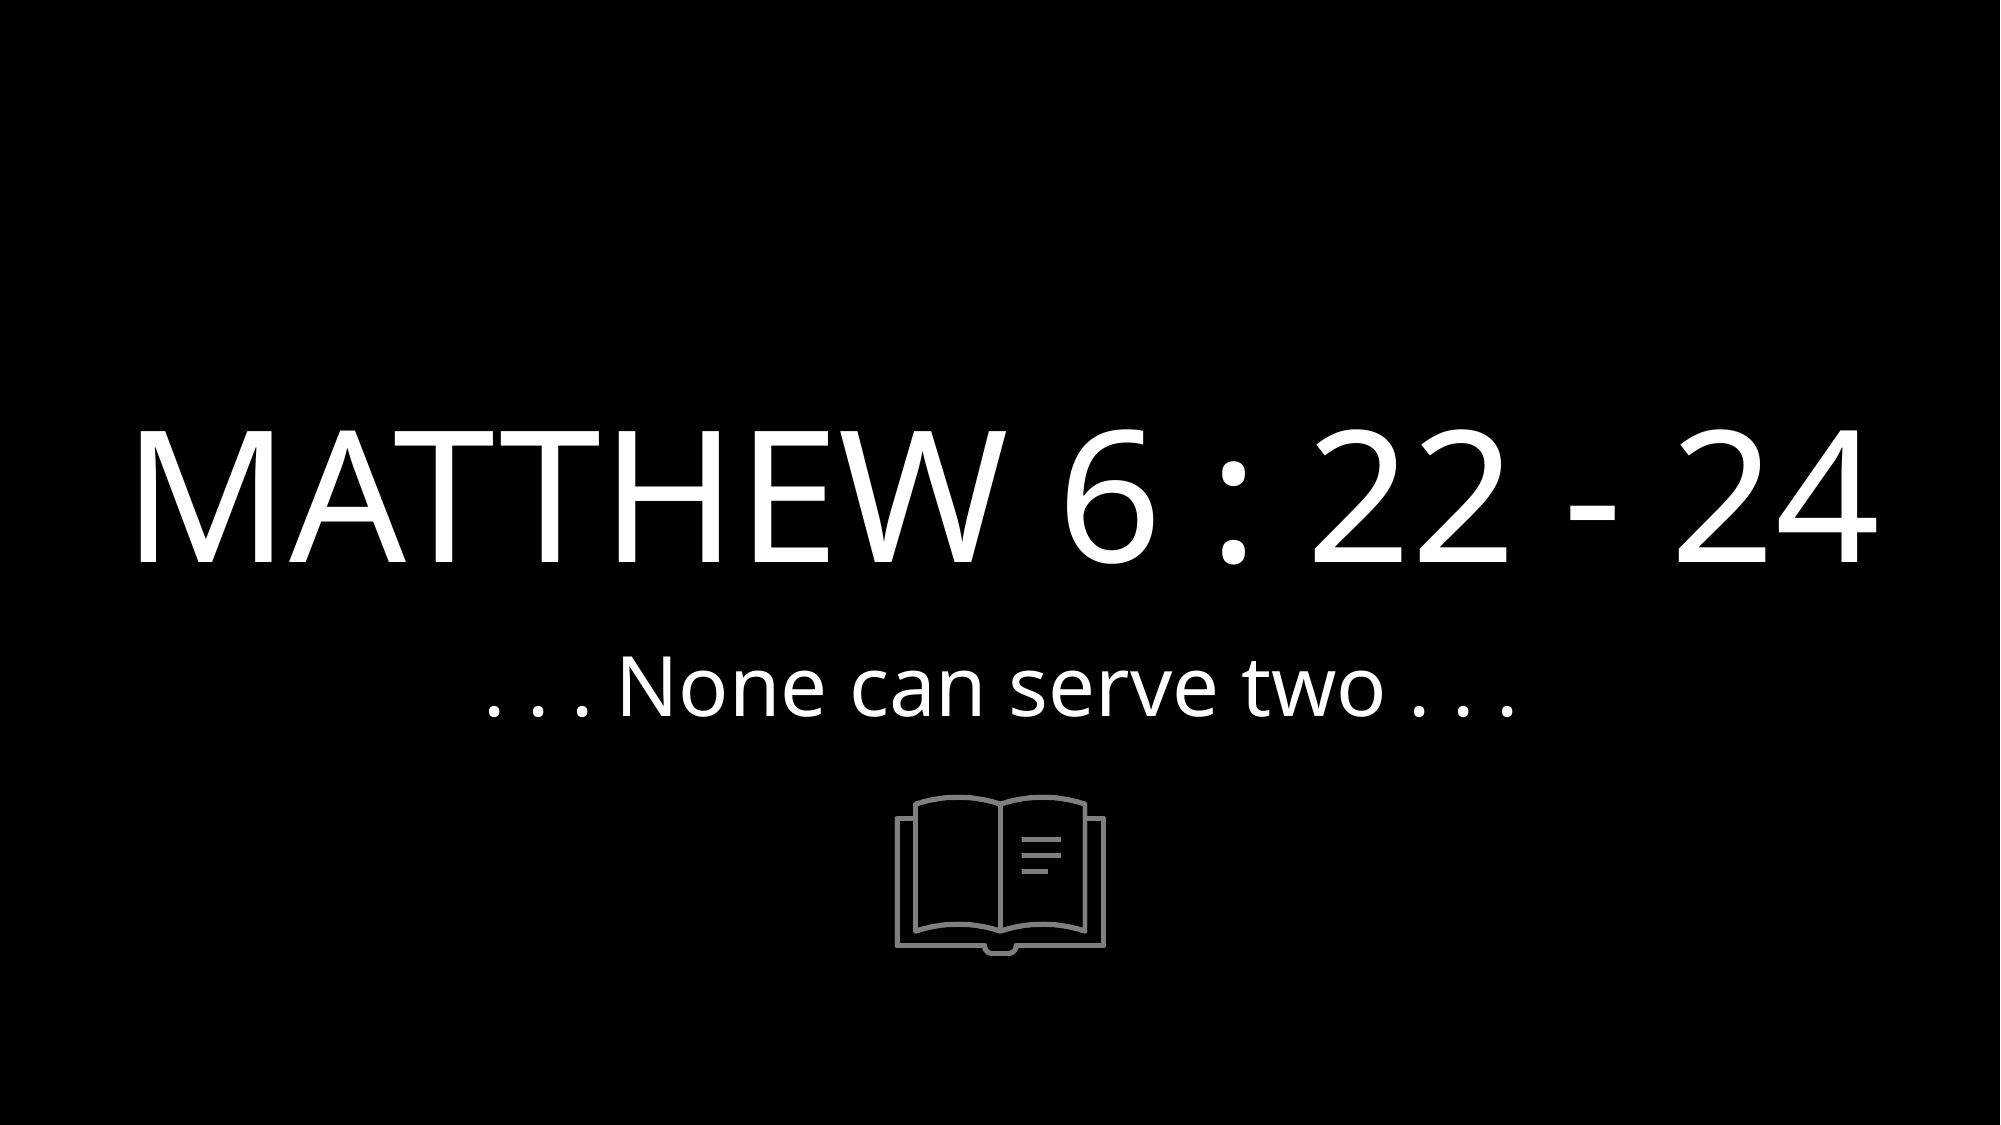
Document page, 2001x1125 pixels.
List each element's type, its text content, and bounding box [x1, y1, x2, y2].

title MATTHEW 6 : 22 - 24 [18, 378, 1986, 610]
picture [873, 752, 1127, 1006]
text_box . . . None can serve two . . . [18, 625, 1986, 741]
